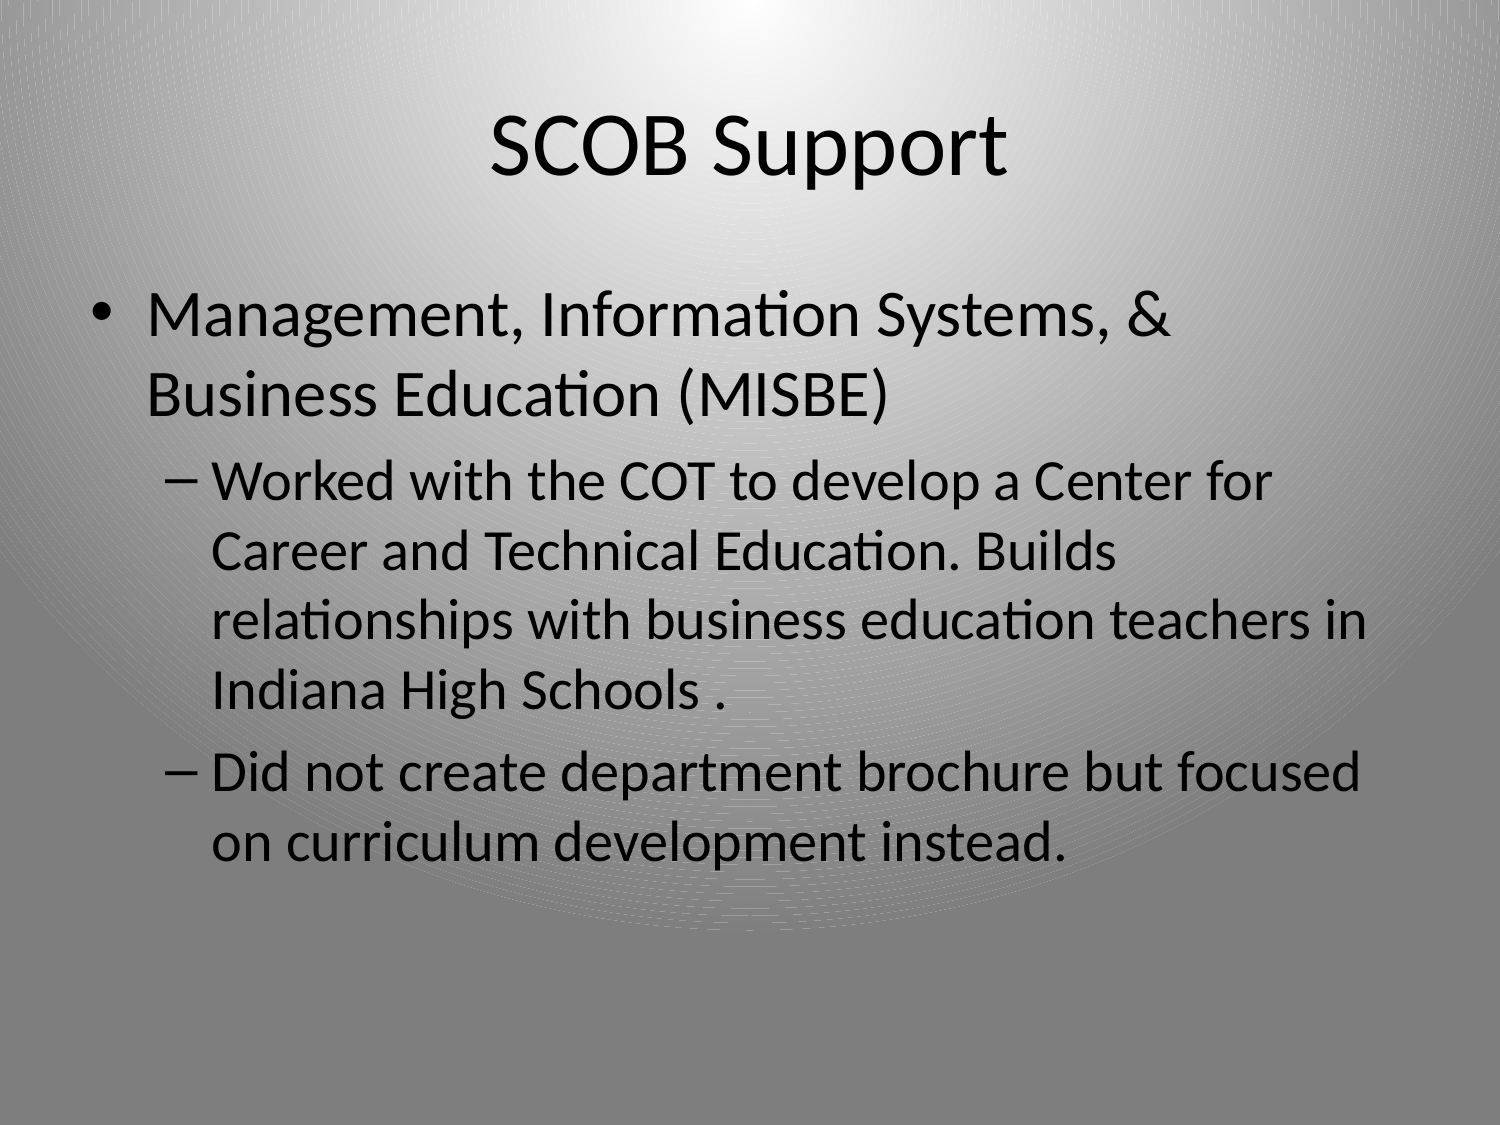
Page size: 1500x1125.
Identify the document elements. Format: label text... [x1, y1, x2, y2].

list Management, Information Systems, & Business Education (MISBE) Worked with the COT to develop a Center for Career and Technical Education. Builds relationships with business education teachers in Indiana High Schools . Did not create department brochure but focused on curriculum development instead. [75, 262, 1425, 1005]
title SCOB Support [75, 45, 1425, 233]
